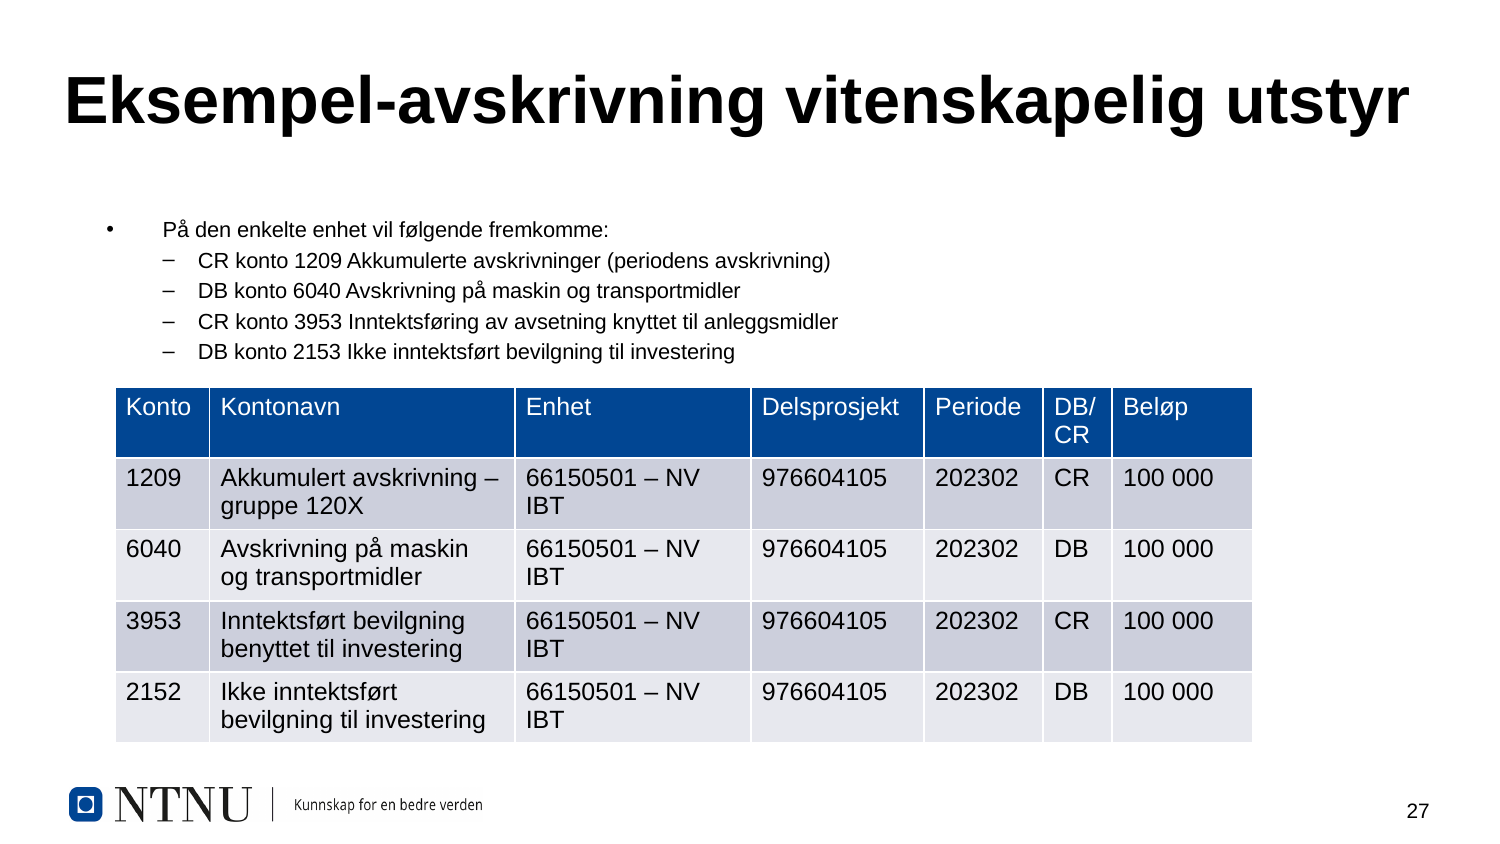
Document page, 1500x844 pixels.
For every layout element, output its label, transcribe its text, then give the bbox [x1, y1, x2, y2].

table_cell 202302 [925, 530, 1042, 600]
table_cell Avskrivning på maskin og transportmidler [210, 530, 514, 600]
table_cell 976604105 [752, 673, 923, 742]
title Eksempel-avskrivning vitenskapelig utstyr [49, 48, 1431, 146]
table_cell Akkumulert avskrivning – gruppe 120X [210, 459, 514, 529]
table_cell 6040 [116, 530, 209, 600]
table_cell 66150501 – NV IBT [516, 673, 750, 742]
table_header Beløp [1113, 388, 1252, 457]
table_cell 202302 [925, 459, 1042, 529]
table_header Konto [116, 388, 209, 457]
table_cell 976604105 [752, 602, 923, 671]
table_cell 2152 [116, 673, 209, 742]
table_cell DB [1044, 530, 1111, 600]
table_header Delsprosjekt [752, 388, 923, 457]
table_cell 66150501 – NV IBT [516, 530, 750, 600]
table_cell 100 000 [1113, 602, 1252, 671]
table_cell 66150501 – NV IBT [516, 459, 750, 529]
table_cell 3953 [116, 602, 209, 671]
table_cell Inntektsført bevilgning benyttet til investering [210, 602, 514, 671]
table_cell 100 000 [1113, 459, 1252, 529]
table_cell 66150501 – NV IBT [516, 602, 750, 671]
table_header Periode [925, 388, 1042, 457]
table_cell 100 000 [1113, 673, 1252, 742]
table_cell 202302 [925, 673, 1042, 742]
table_cell 976604105 [752, 530, 923, 600]
table_cell 976604105 [752, 459, 923, 529]
table_cell CR [1044, 602, 1111, 671]
table_header DB/CR [1044, 388, 1111, 457]
table_cell 1209 [116, 459, 209, 529]
list På den enkelte enhet vil følgende fremkomme: CR konto 1209 Akkumulerte avskrivninger (periodens avskrivning) DB konto 6040 Avskrivning på maskin og transportmidler CR konto 3953 Inntektsføring av avsetning knyttet til anleggsmidler DB konto 2153 Ikke inntektsført bevilgning til investering [91, 207, 1386, 744]
table_header Kontonavn [210, 388, 514, 457]
table_cell Ikke inntektsført bevilgning til investering [210, 673, 514, 742]
table_cell 202302 [925, 602, 1042, 671]
picture [69, 787, 483, 822]
table_cell 100 000 [1113, 530, 1252, 600]
table_cell DB [1044, 673, 1111, 742]
table_header Enhet [516, 388, 750, 457]
table_cell CR [1044, 459, 1111, 529]
